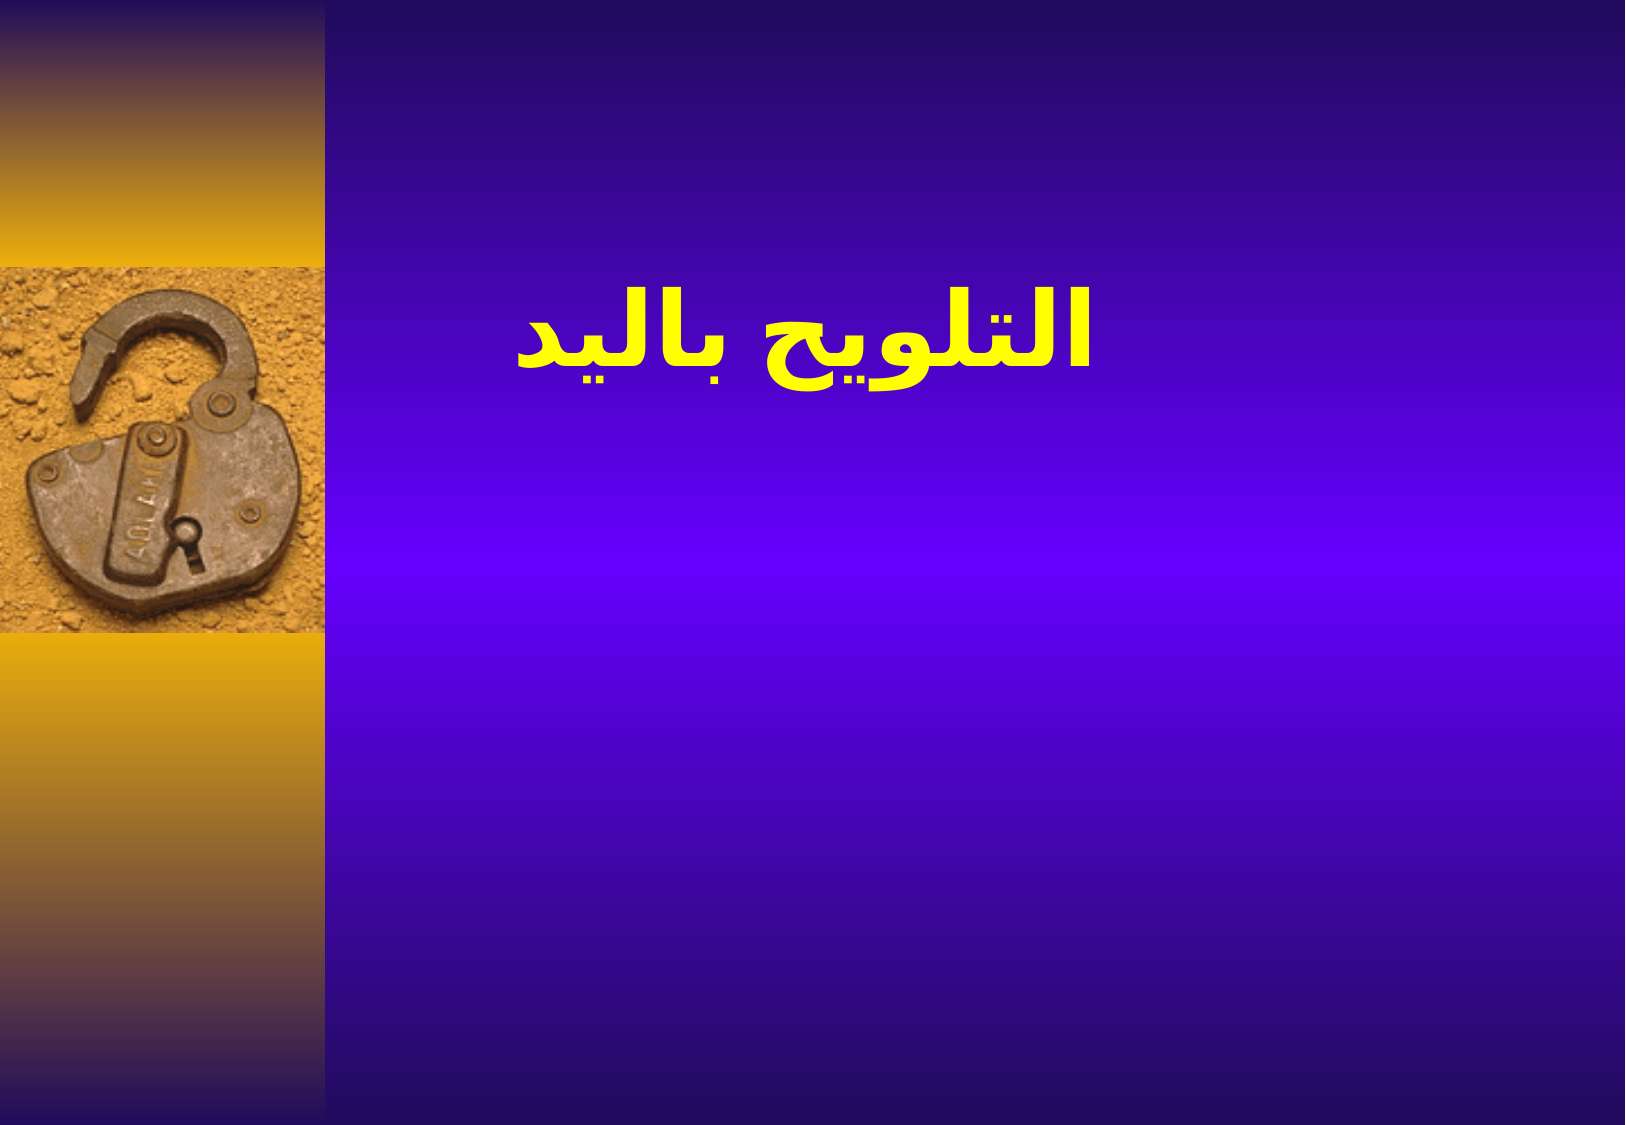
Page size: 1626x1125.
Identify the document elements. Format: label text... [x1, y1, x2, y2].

picture [0, 267, 148, 633]
title التلويح باليد [148, 49, 1463, 851]
